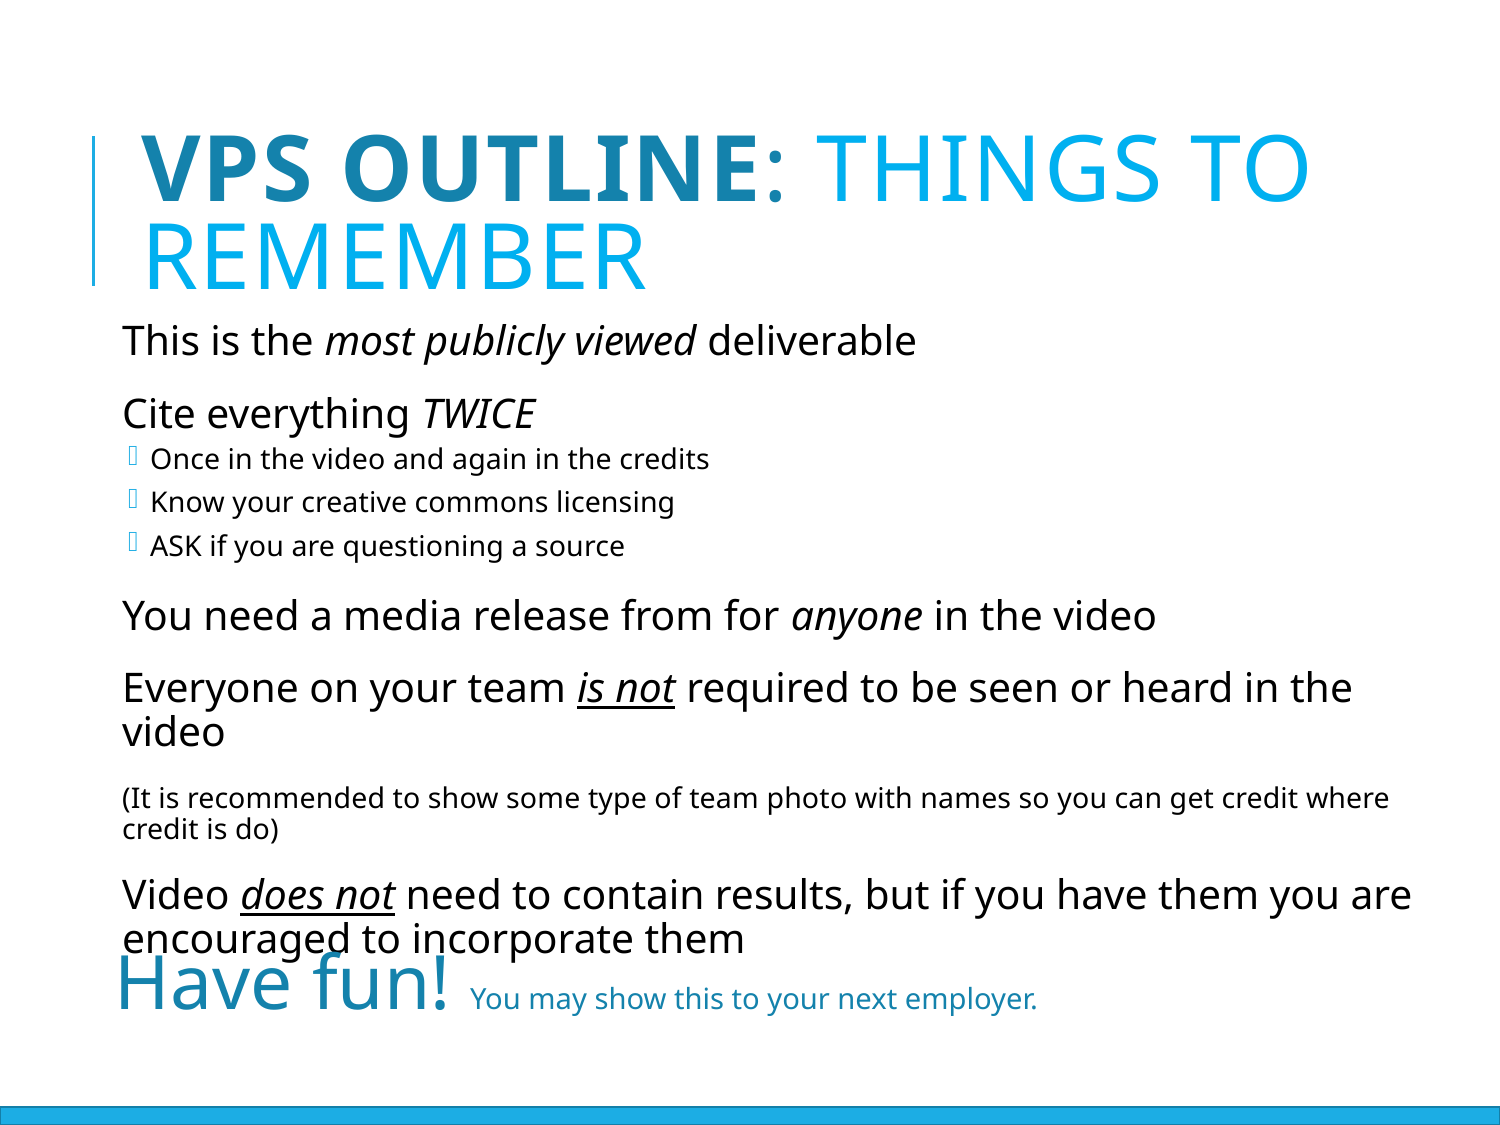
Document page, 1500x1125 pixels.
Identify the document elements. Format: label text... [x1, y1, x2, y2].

text_box Have fun! You may show this to your next employer. [99, 926, 1142, 1106]
text_box [0, 1106, 1500, 1125]
title VPS Outline: Things to Remember [126, 96, 1417, 312]
list This is the most publicly viewed deliverable Cite everything TWICE Once in the video and again in the credits Know your creative commons licensing ASK if you are questioning a source You need a media release from for anyone in the video Everyone on your team is not required to be seen or heard in the video (It is recommended to show some type of team photo with names so you can get credit where credit is do) Video does not need to contain results, but if you have them you are encouraged to incorporate them [99, 312, 1442, 973]
